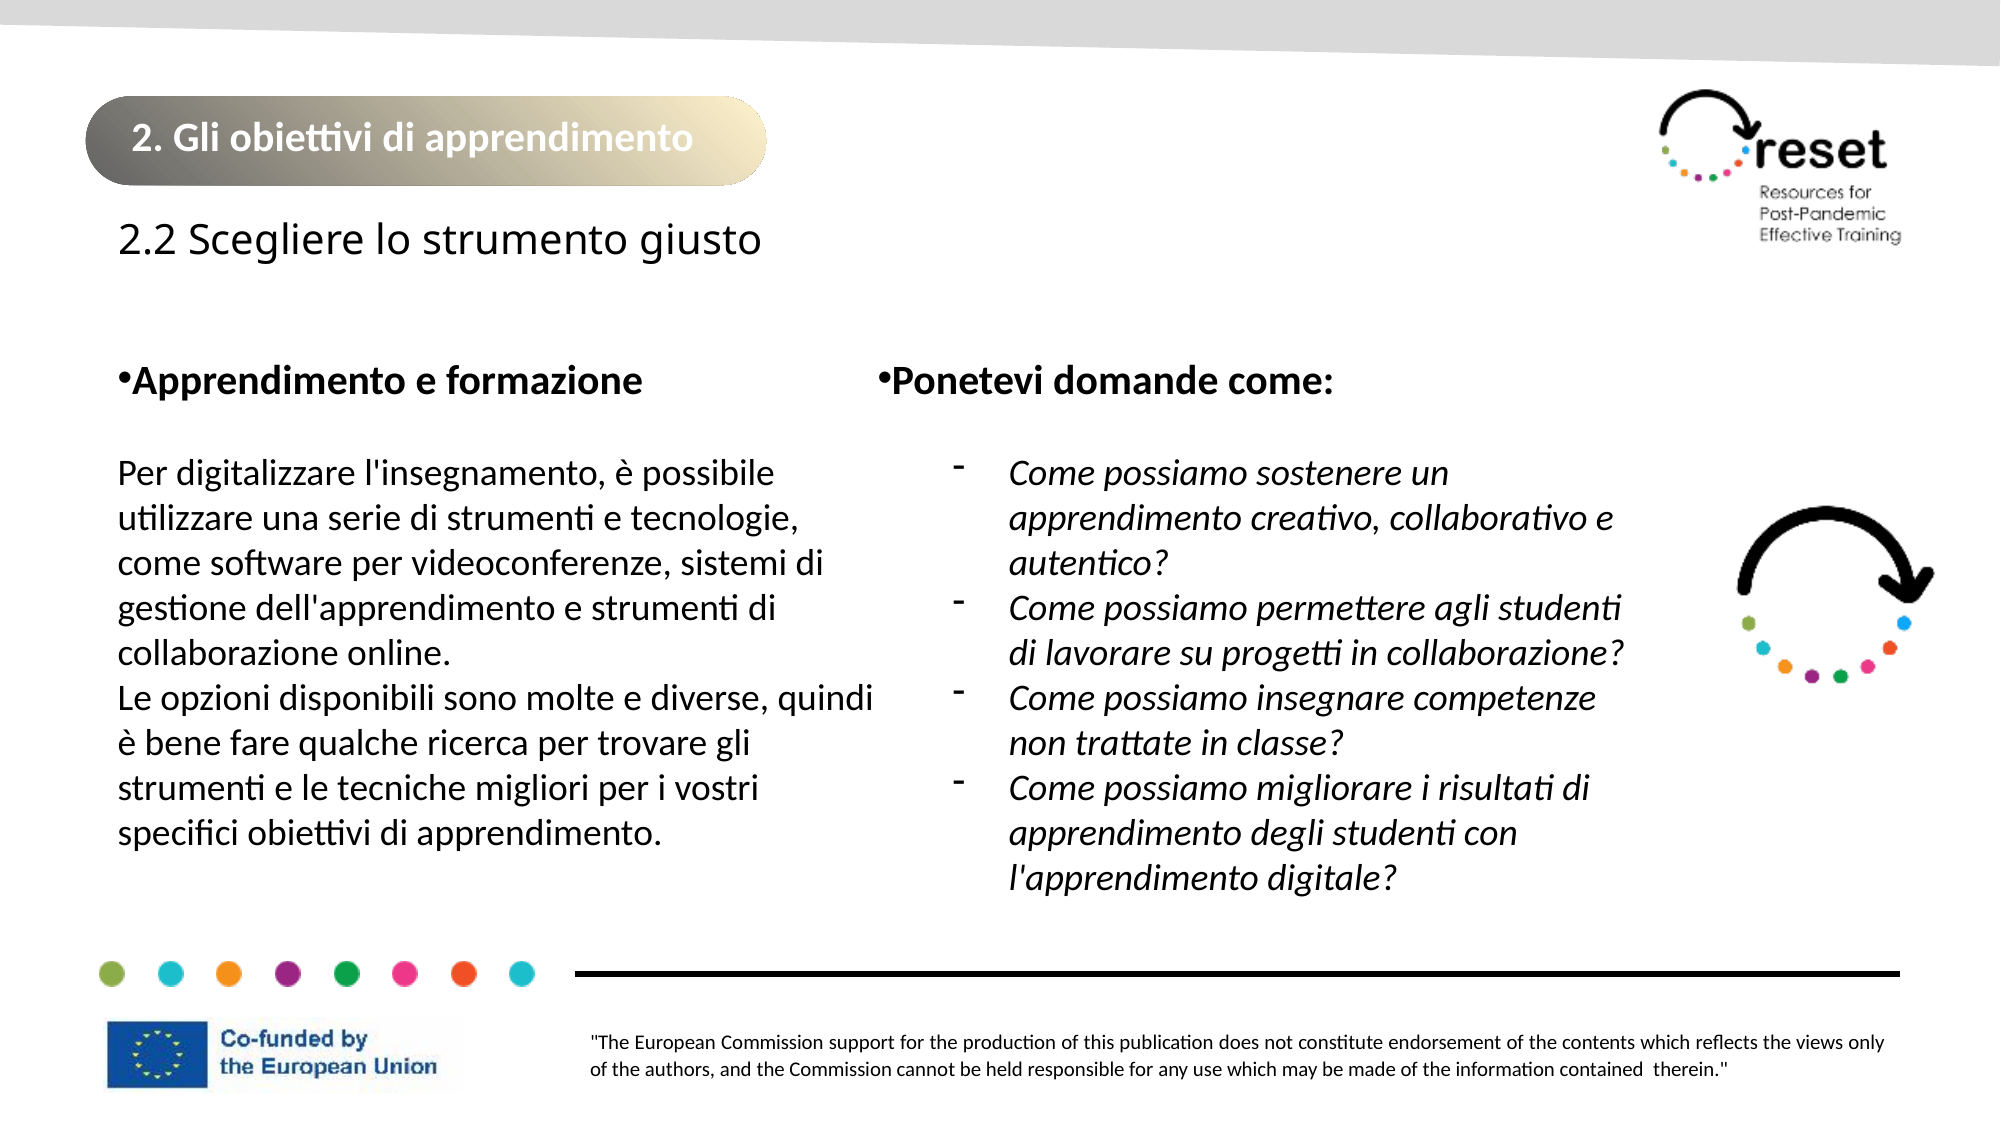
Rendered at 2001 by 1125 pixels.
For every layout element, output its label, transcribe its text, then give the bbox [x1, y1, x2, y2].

picture [509, 961, 535, 987]
text_box 2.2 Scegliere lo strumento giusto [85, 205, 817, 270]
picture [334, 961, 360, 987]
text_box Apprendimento e formazione Per digitalizzare l'insegnamento, è possibile utilizzare una serie di strumenti e tecnologie, come software per videoconferenze, sistemi di gestione dell'apprendimento e strumenti di collaborazione online. Le opzioni disponibili sono molte e diverse, quindi è bene fare qualche ricerca per trovare gli strumenti e le tecniche migliori per i vostri specifici obiettivi di apprendimento. Ponetevi domande come: Come possiamo sostenere un apprendimento creativo, collaborativo e autentico? Come possiamo permettere agli studenti di lavorare su progetti in collaborazione? Come possiamo insegnare competenze non trattate in classe? Come possiamo migliorare i risultati di apprendimento degli studenti con l'apprendimento digitale? [102, 345, 1653, 905]
picture [1724, 492, 1946, 699]
picture [275, 961, 301, 987]
picture [1650, 77, 1917, 255]
picture [216, 961, 242, 987]
picture [103, 1017, 463, 1093]
picture [392, 961, 418, 987]
picture [99, 961, 125, 987]
picture [158, 961, 184, 987]
text_box 2. Gli obiettivi di apprendimento [84, 95, 768, 187]
picture [451, 961, 477, 987]
